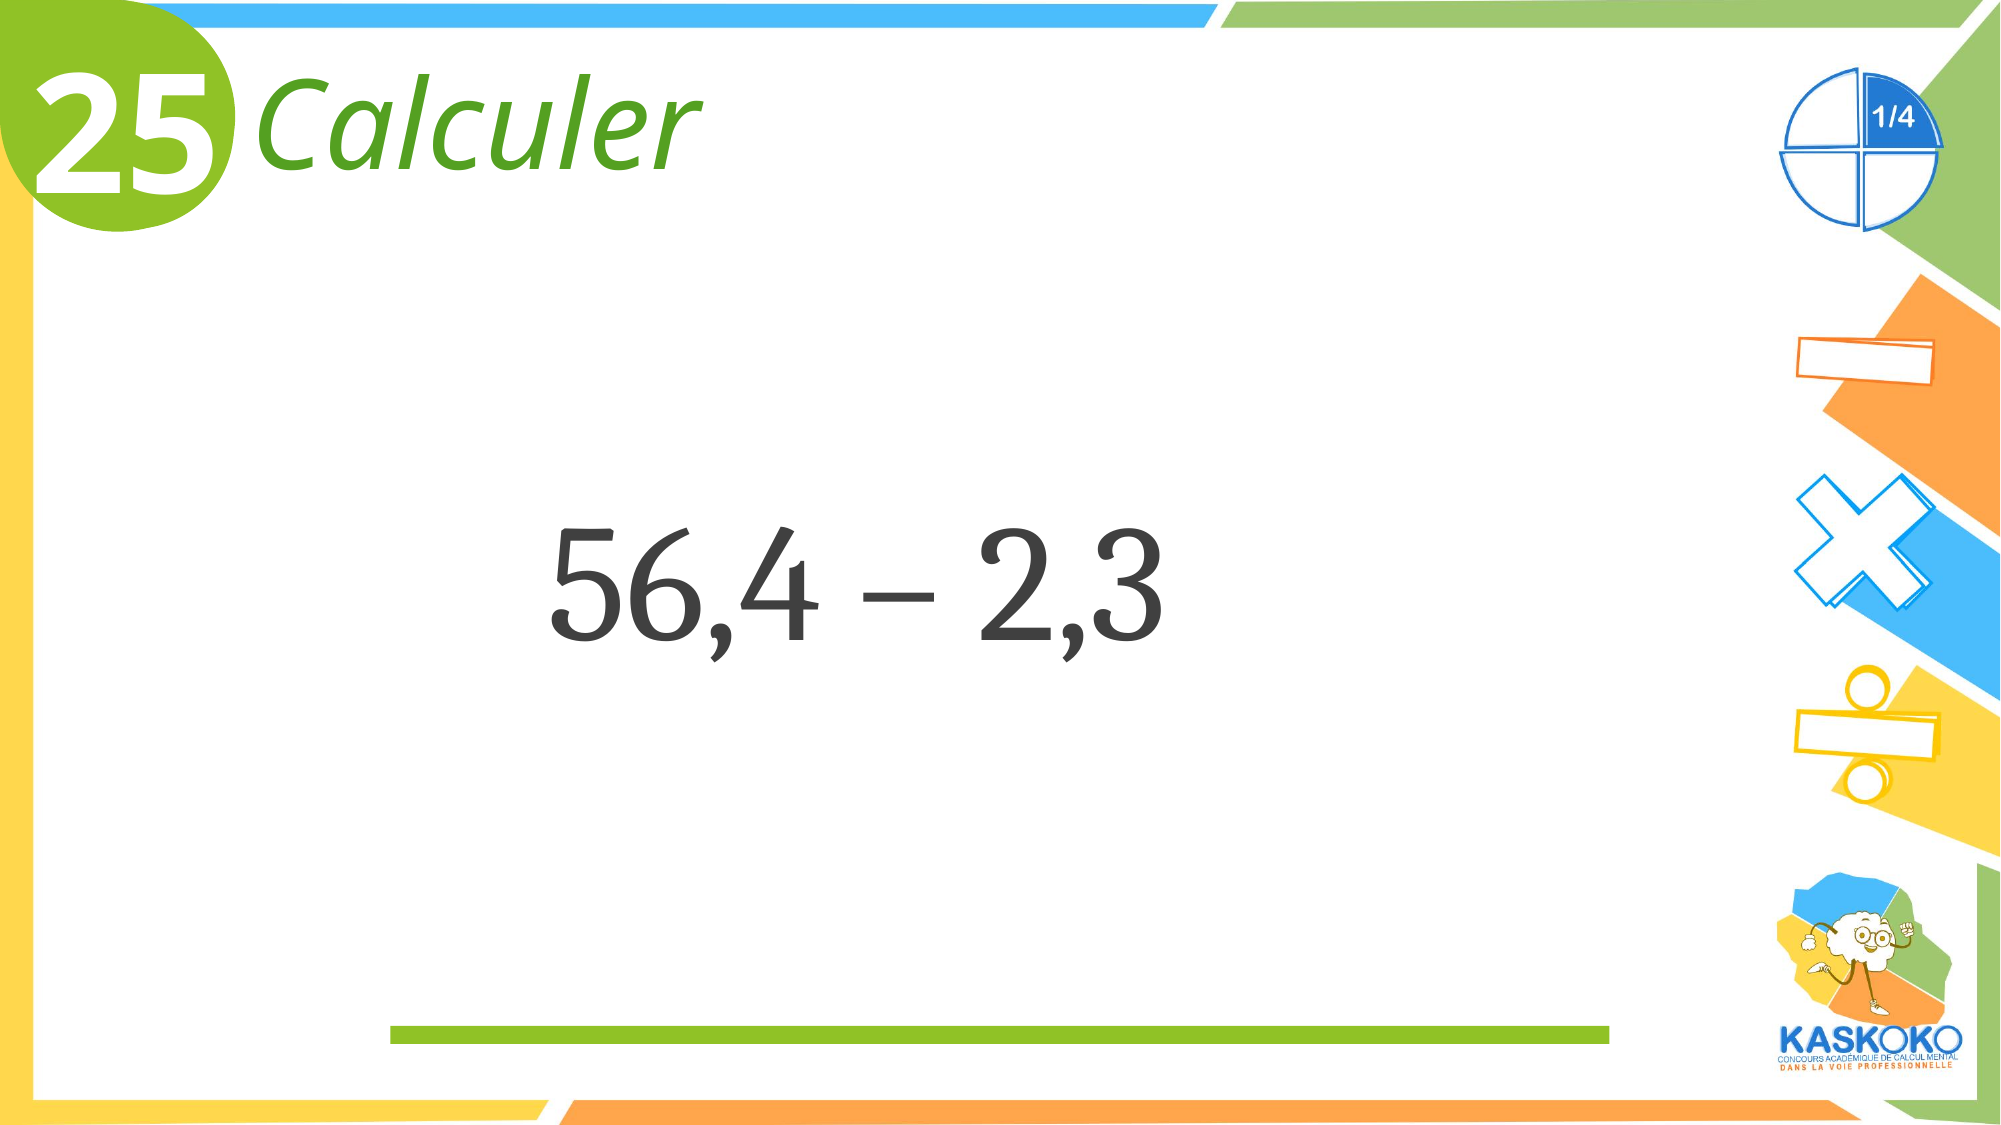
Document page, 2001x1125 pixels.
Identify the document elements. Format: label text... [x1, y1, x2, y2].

text_box 25 [15, 19, 236, 235]
picture [0, 0, 2001, 1125]
text_box [0, 0, 185, 176]
text_box [389, 1024, 1611, 1045]
list 56,4 – 2,3 [63, 245, 1652, 992]
text_box Calculer [235, 36, 717, 202]
